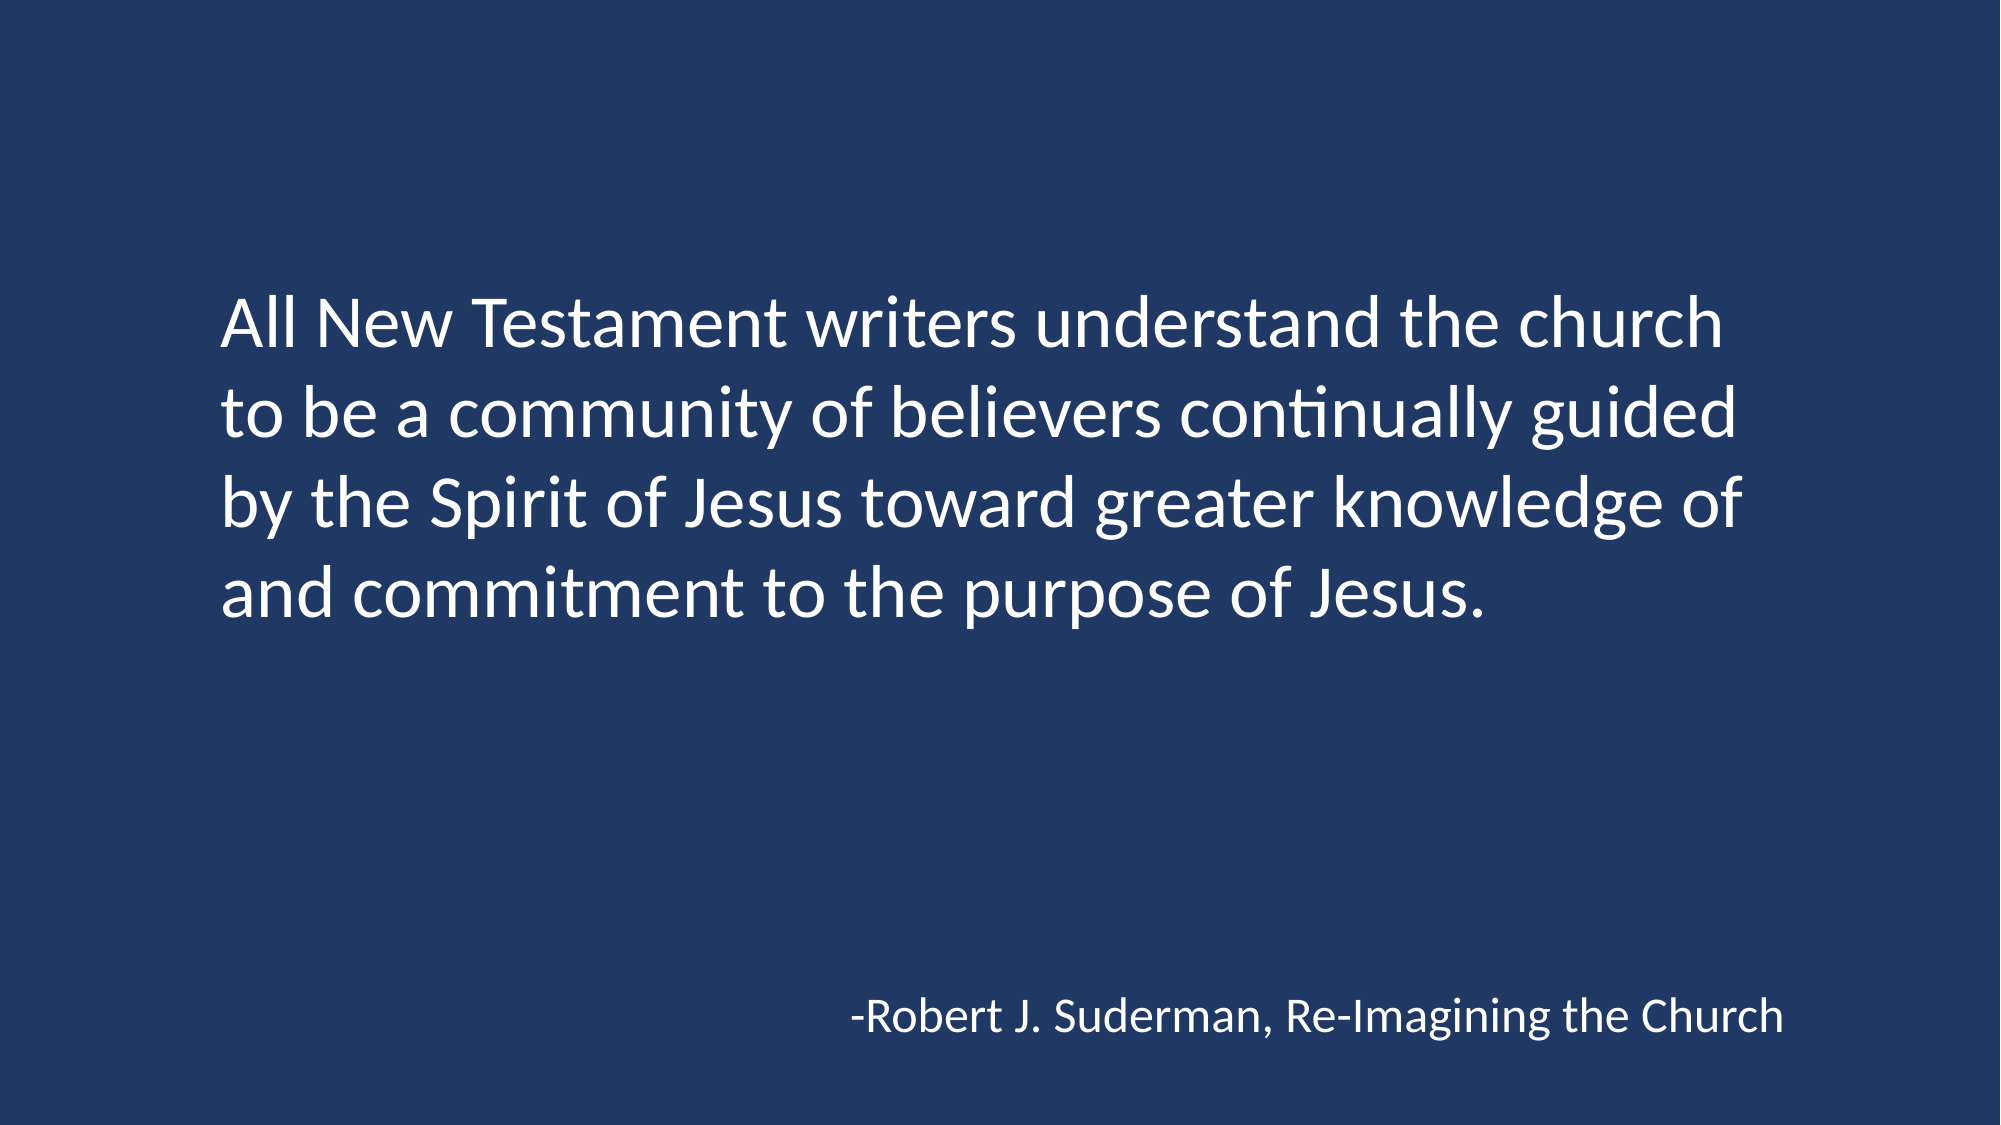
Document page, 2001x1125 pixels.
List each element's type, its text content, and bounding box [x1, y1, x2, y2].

text_box All New Testament writers understand the church to be a community of believers continually guided by the Spirit of Jesus toward greater knowledge of and commitment to the purpose of Jesus. -Robert J. Suderman, Re-Imagining the Church [205, 264, 1800, 1110]
